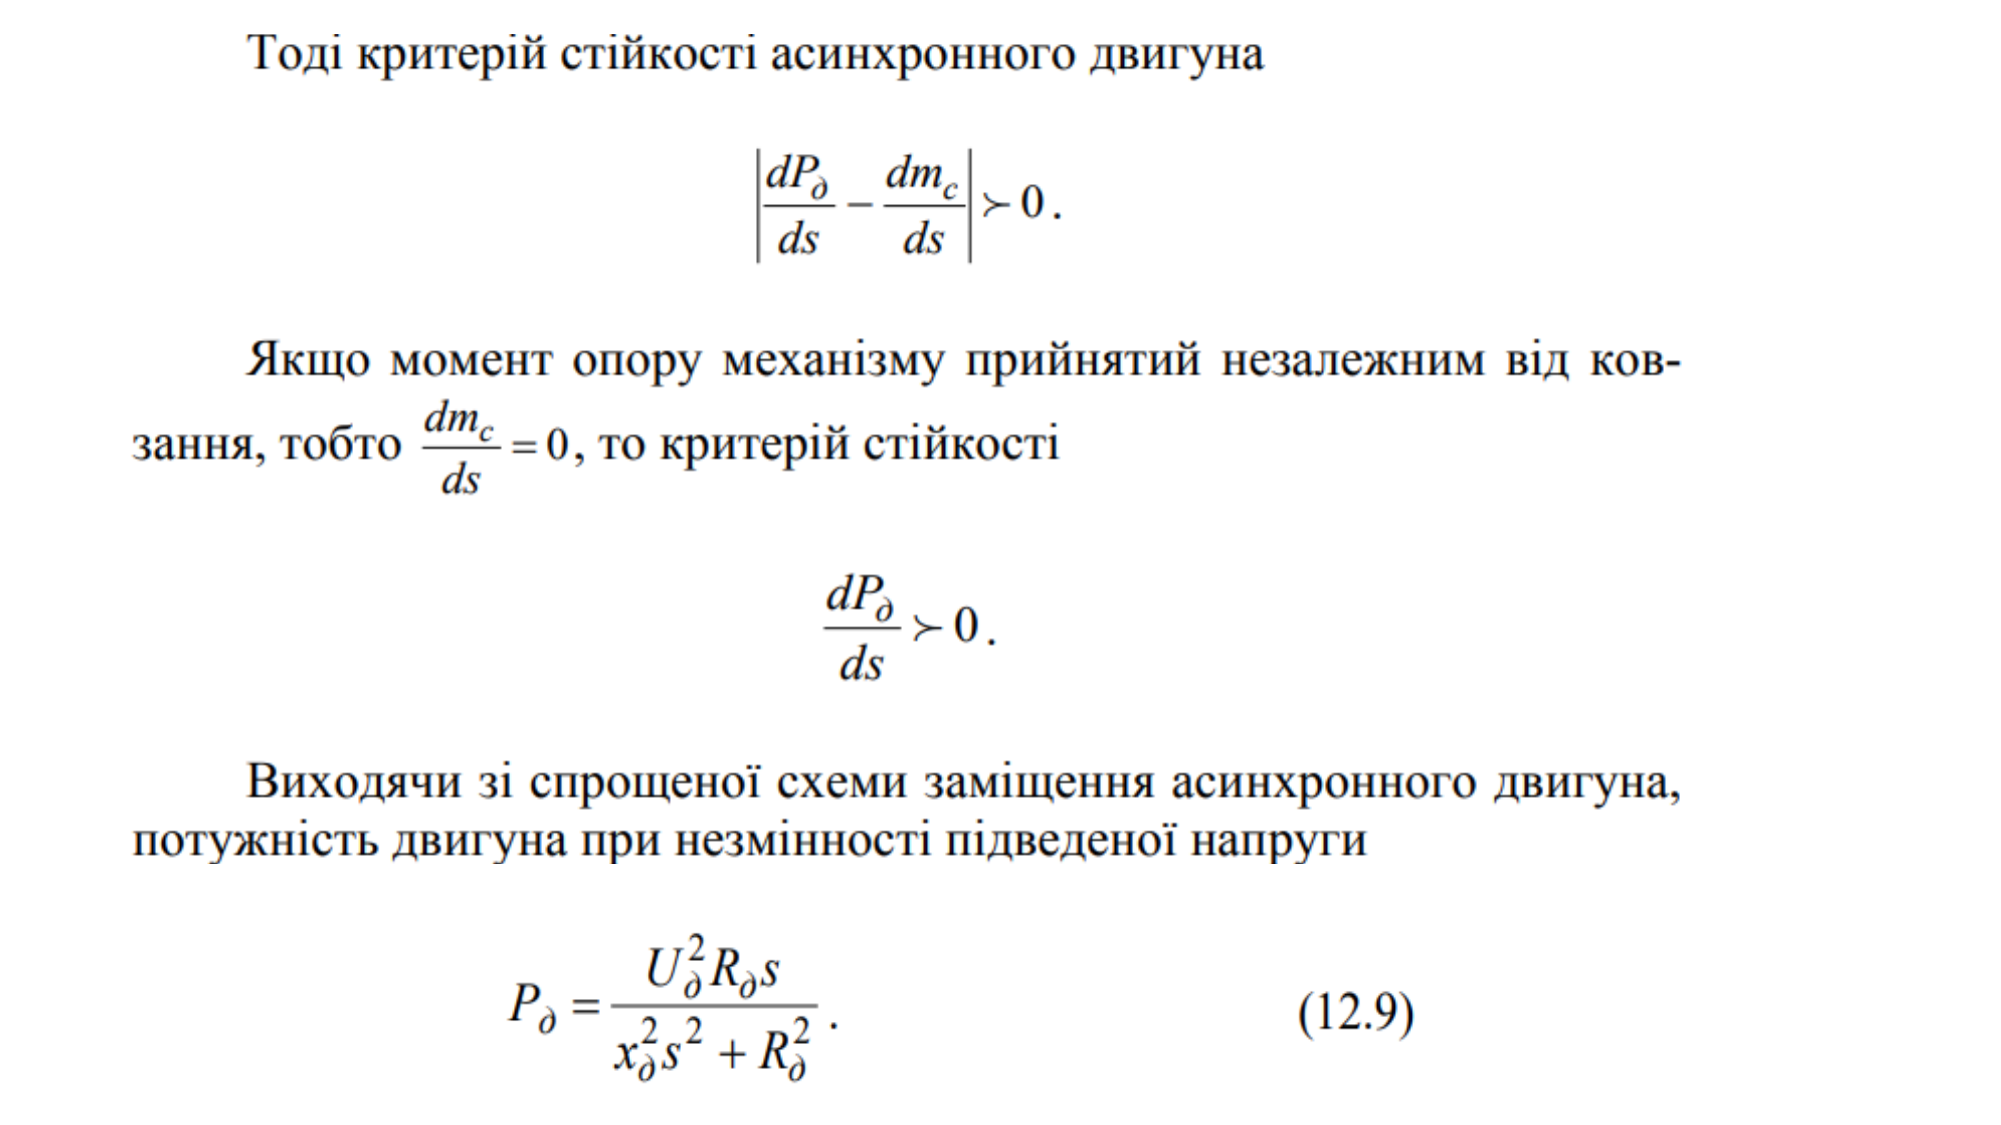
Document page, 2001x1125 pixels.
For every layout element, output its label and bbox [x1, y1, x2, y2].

list [82, 34, 1721, 893]
picture [82, 864, 1481, 1106]
